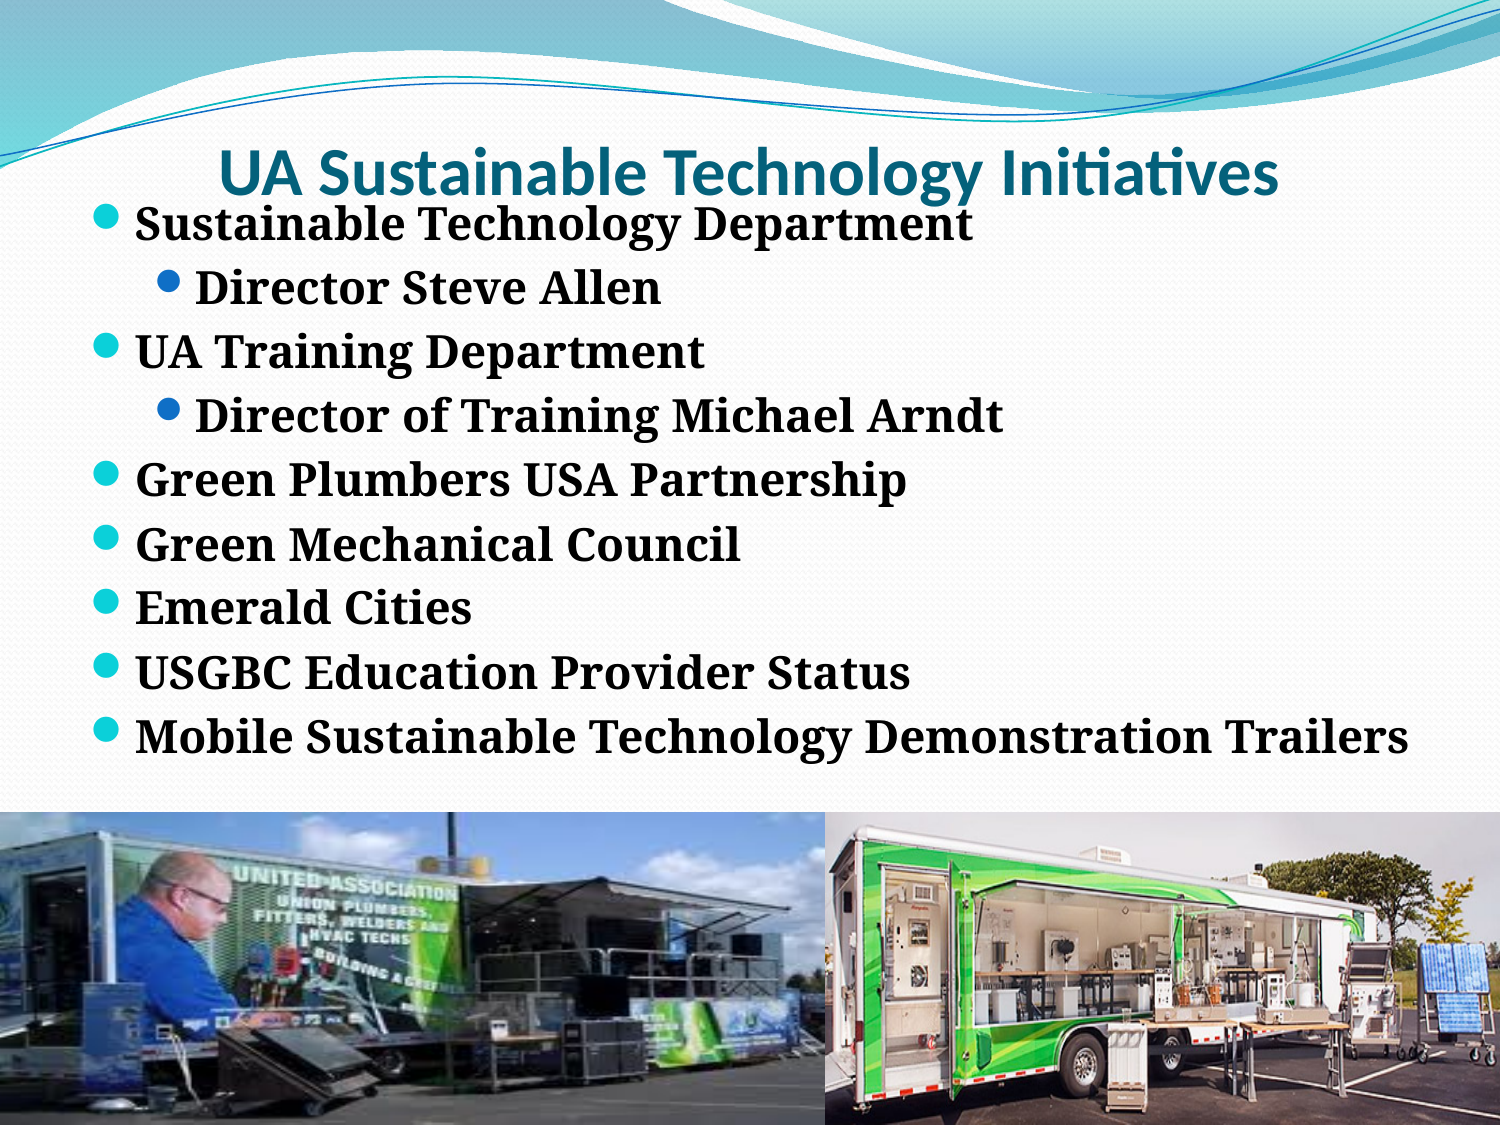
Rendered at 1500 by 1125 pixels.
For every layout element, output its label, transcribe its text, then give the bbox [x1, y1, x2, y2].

list Sustainable Technology Department Director Steve Allen UA Training Department Director of Training Michael Arndt Green Plumbers USA Partnership Green Mechanical Council Emerald Cities USGBC Education Provider Status Mobile Sustainable Technology Demonstration Trailers [75, 187, 1500, 812]
picture [0, 812, 1500, 1125]
title UA Sustainable Technology Initiatives [75, 115, 1425, 187]
